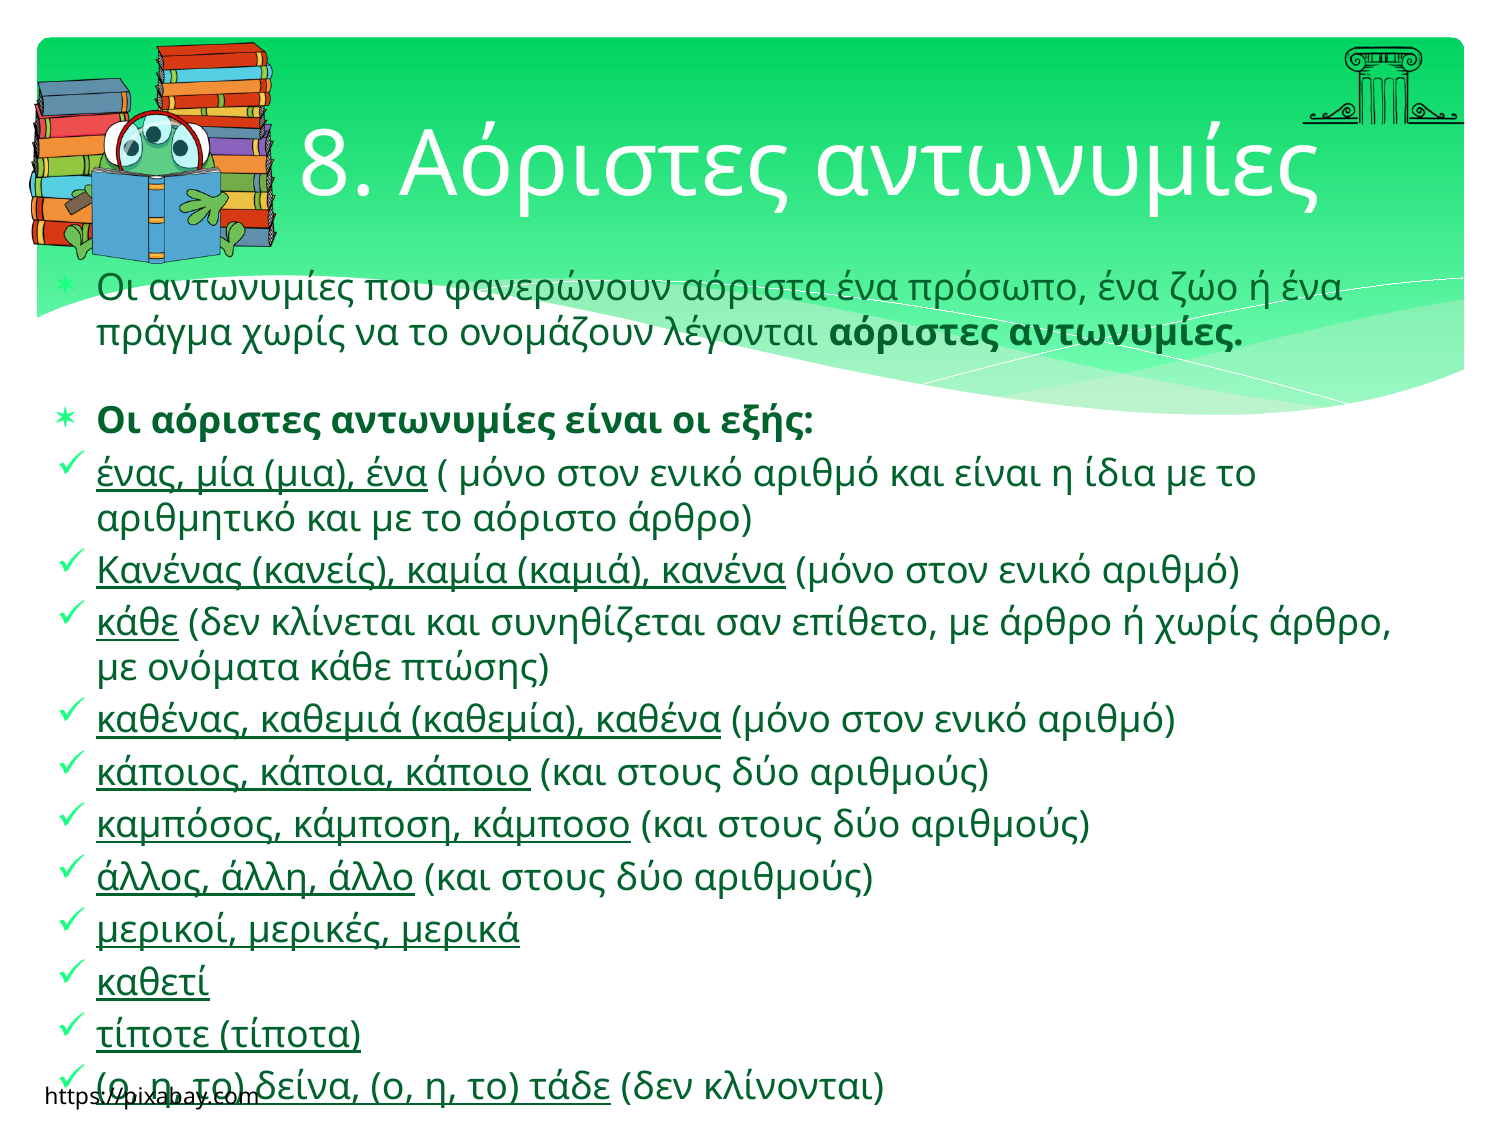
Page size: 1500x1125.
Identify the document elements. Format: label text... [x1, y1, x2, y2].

footer https://pixabay.com [29, 1065, 651, 1125]
picture [1300, 46, 1466, 125]
title 8. Αόριστες αντωνυμίες [282, 55, 1425, 261]
list Οι αντωνυμίες που φανερώνουν αόριστα ένα πρόσωπο, ένα ζώο ή ένα πράγμα χωρίς να το ονομάζουν λέγονται αόριστες αντωνυμίες. Οι αόριστες αντωνυμίες είναι οι εξής: ένας, μία (μια), ένα ( μόνο στον ενικό αριθμό και είναι η ίδια με το αριθμητικό και με το αόριστο άρθρο) Κανένας (κανείς), καμία (καμιά), κανένα (μόνο στον ενικό αριθμό) κάθε (δεν κλίνεται και συνηθίζεται σαν επίθετο, με άρθρο ή χωρίς άρθρο, με ονόματα κάθε πτώσης) καθένας, καθεμιά (καθεμία), καθένα (μόνο στον ενικό αριθμό) κάποιος, κάποια, κάποιο (και στους δύο αριθμούς) καμπόσος, κάμποση, κάμποσο (και στους δύο αριθμούς) άλλος, άλλη, άλλο (και στους δύο αριθμούς) μερικοί, μερικές, μερικά καθετί τίποτε (τίποτα) (ο, η, το) δείνα, (ο, η, το) τάδε (δεν κλίνονται) [41, 255, 1459, 1125]
picture [29, 42, 277, 264]
